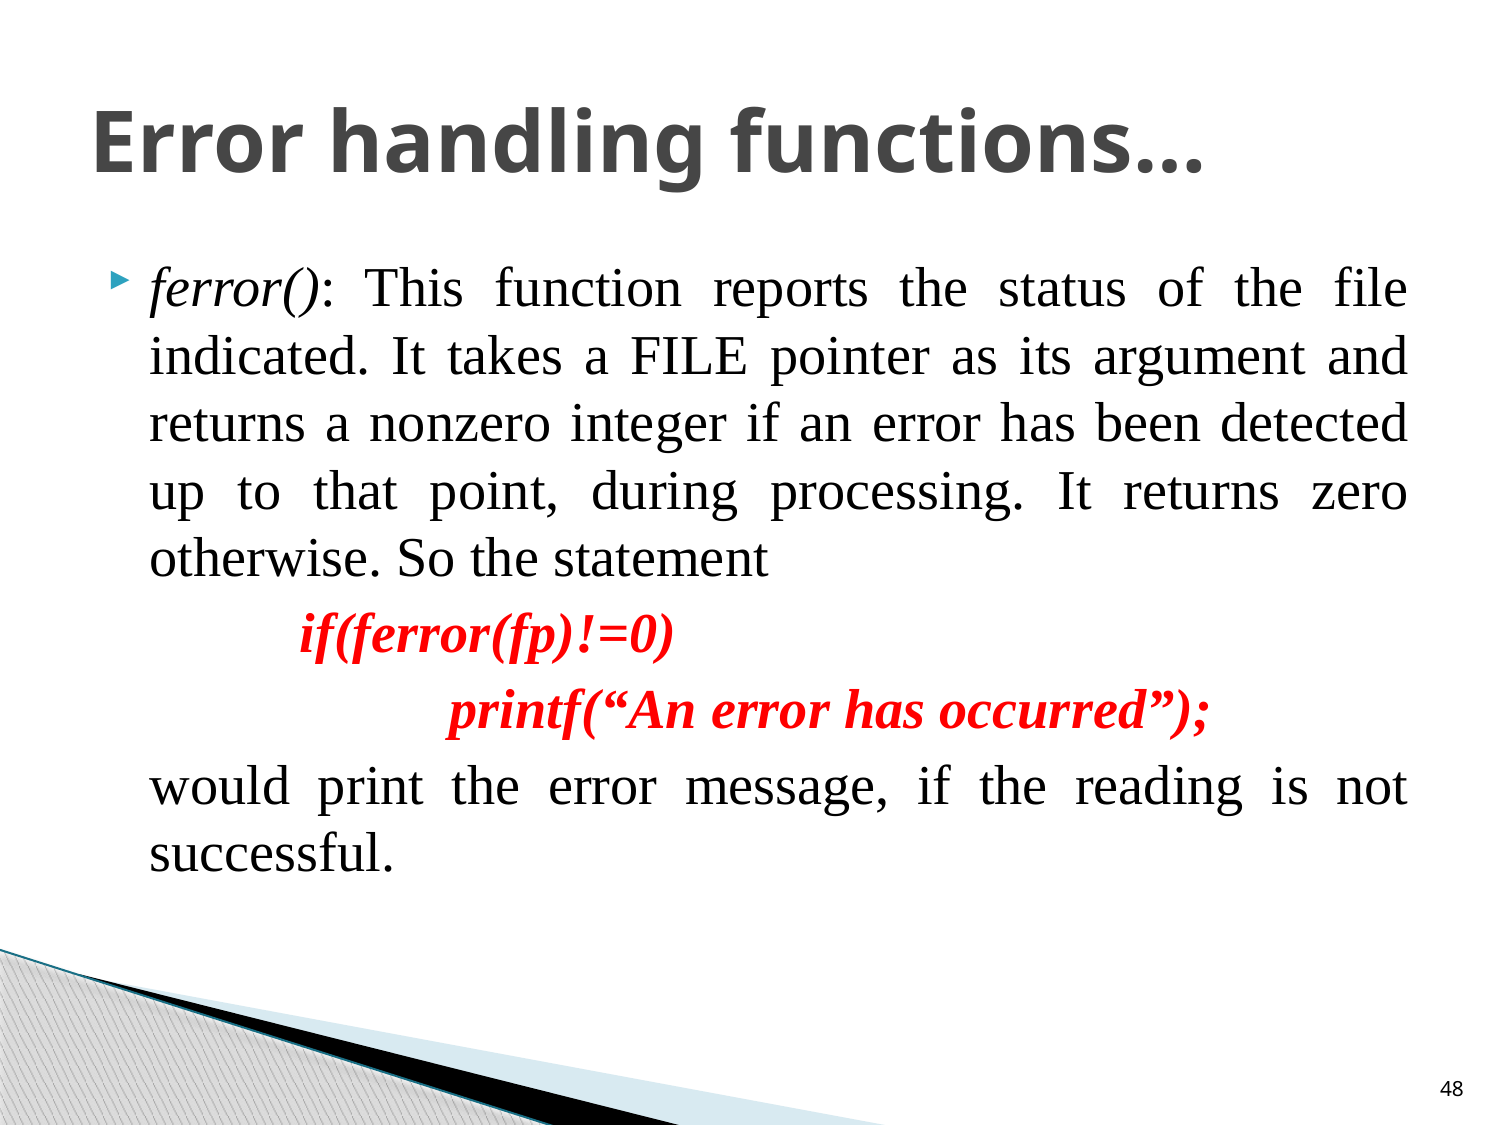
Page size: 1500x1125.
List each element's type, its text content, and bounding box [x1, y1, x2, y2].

title Error handling functions… [75, 45, 1425, 233]
slide_number 48 [1362, 1051, 1479, 1112]
list ferror(): This function reports the status of the file indicated. It takes a FILE pointer as its argument and returns a nonzero integer if an error has been detected up to that point, during processing. It returns zero otherwise. So the statement if(ferror(fp)!=0) printf(“An error has occurred”); would print the error message, if the reading is not successful. [75, 243, 1425, 986]
